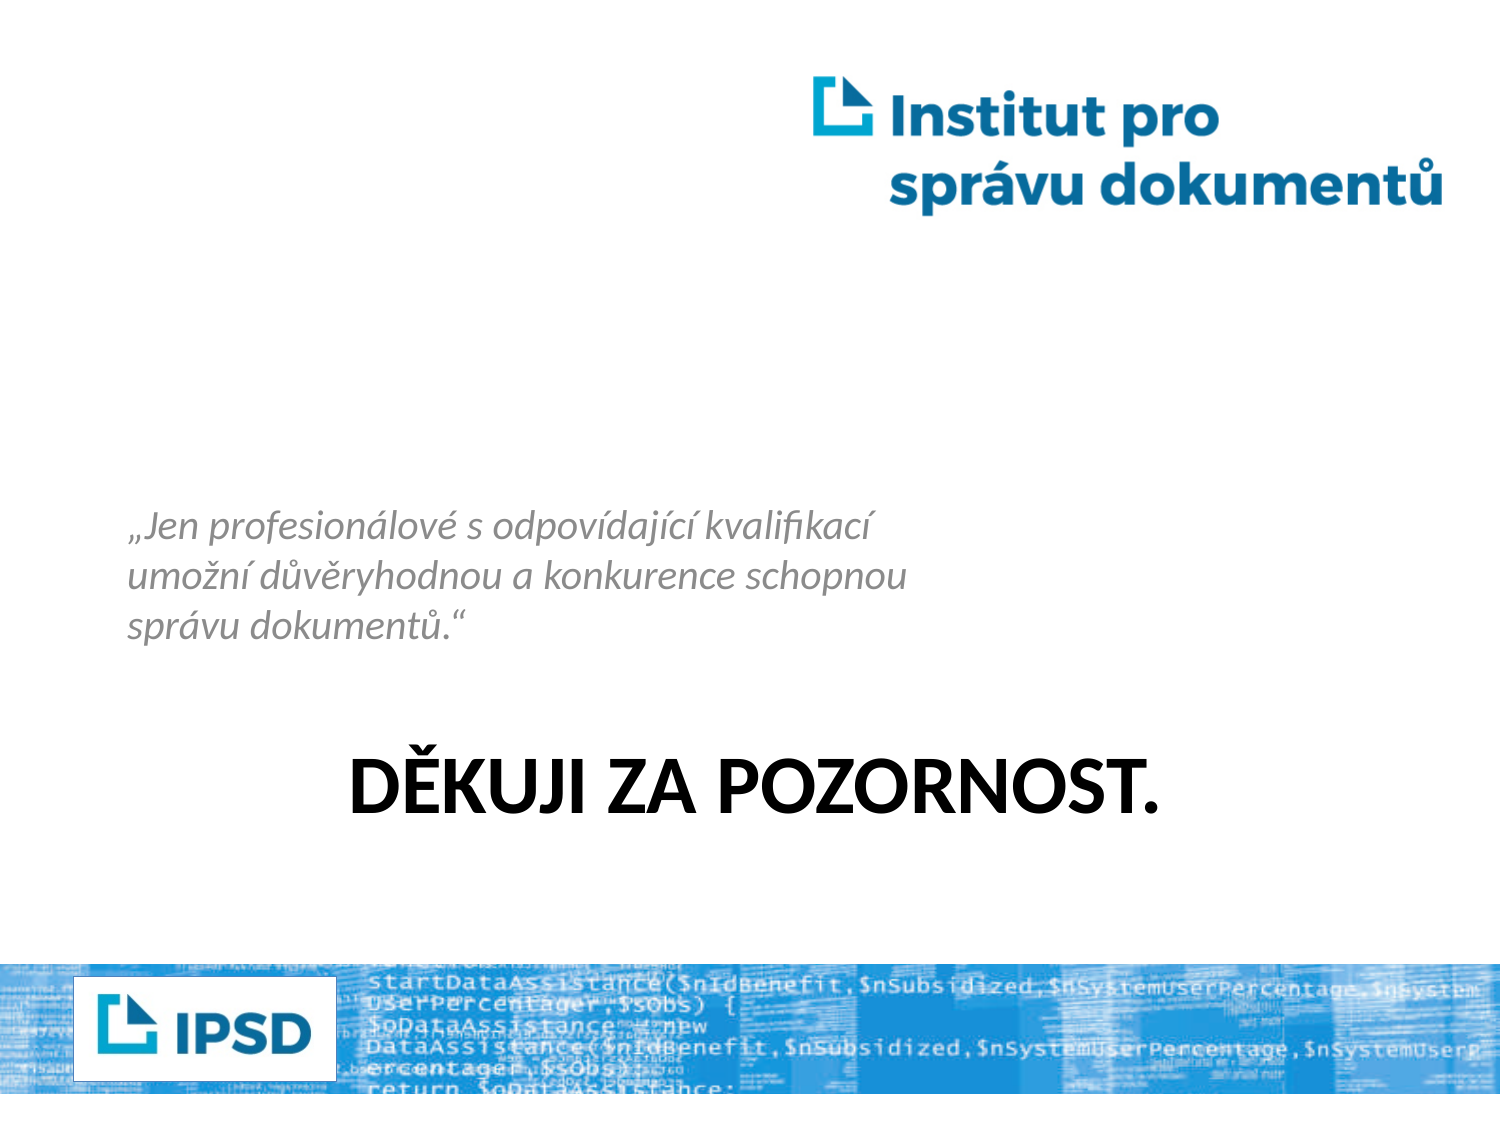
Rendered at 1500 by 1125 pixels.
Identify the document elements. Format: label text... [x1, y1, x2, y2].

picture [778, 40, 1465, 254]
title Děkuji za pozornost. [118, 722, 1394, 947]
picture [74, 977, 336, 1081]
list „Jen profesionálové s odpovídající kvalifikací umožní důvěryhodnou a konkurence schopnou správu dokumentů.“ [112, 408, 1388, 655]
